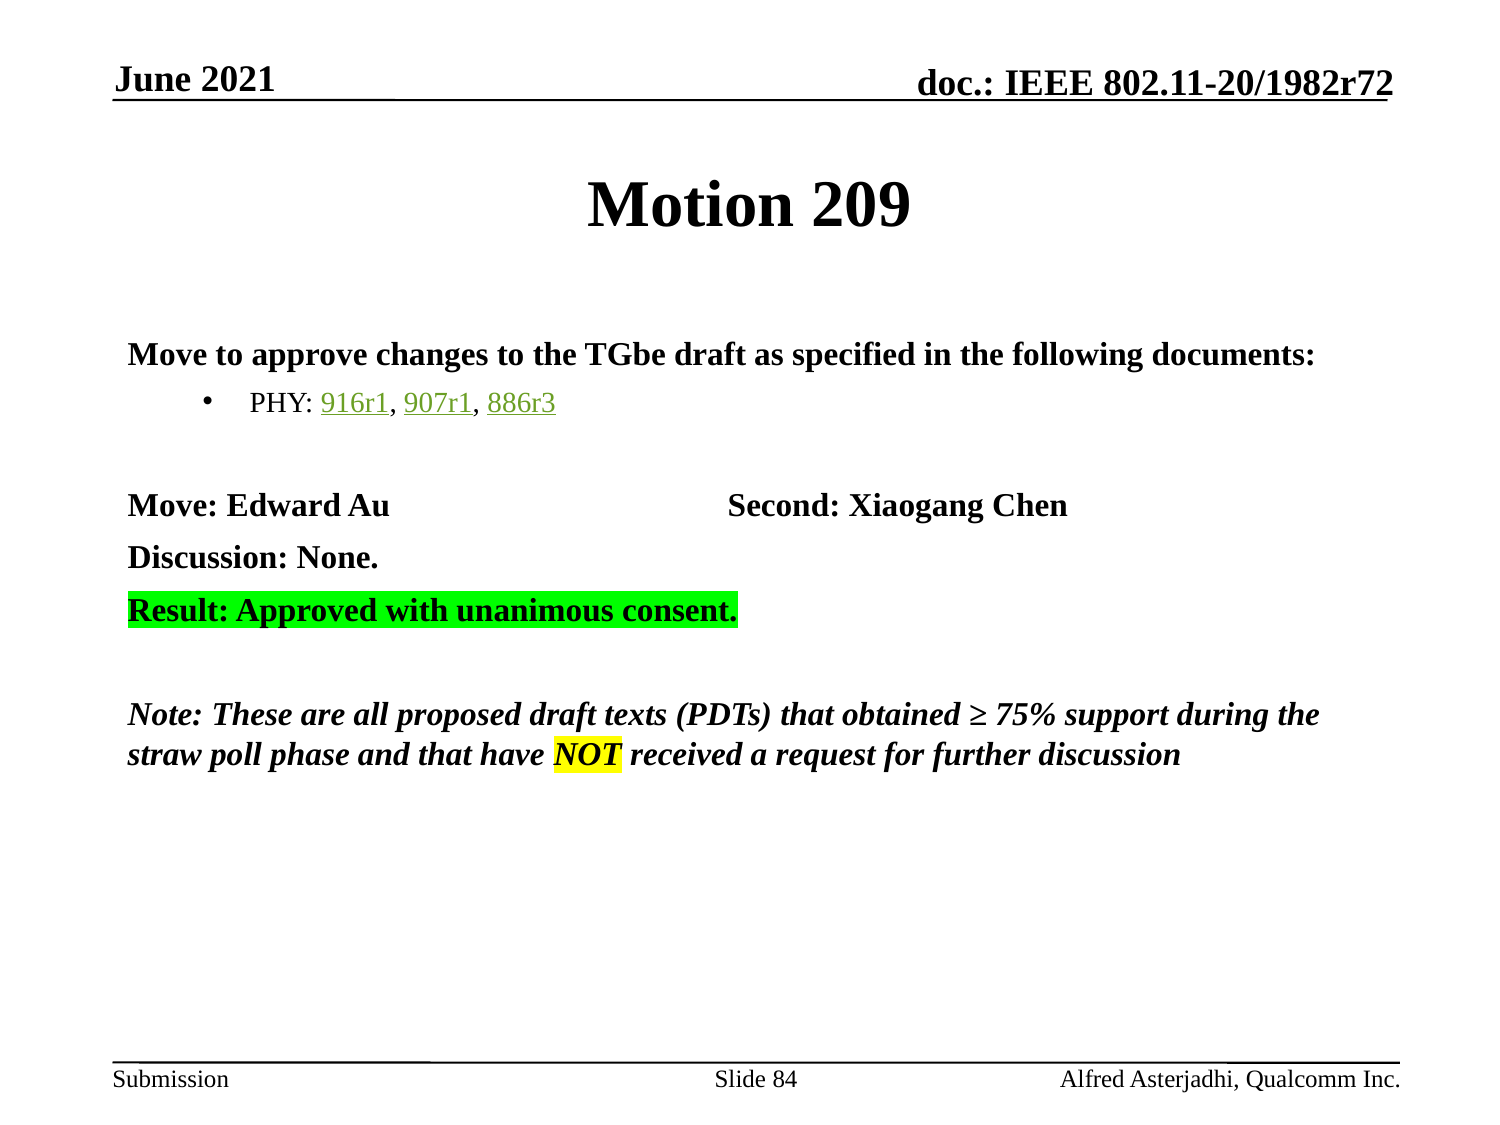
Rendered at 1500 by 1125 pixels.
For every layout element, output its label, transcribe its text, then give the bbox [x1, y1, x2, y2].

footer Alfred Asterjadhi, Qualcomm Inc. [878, 1061, 1402, 1093]
list Move to approve changes to the TGbe draft as specified in the following documents: PHY: 916r1, 907r1, 886r3 Move: Edward Au Second: Xiaogang Chen Discussion: None. Result: Approved with unanimous consent. Note: These are all proposed draft texts (PDTs) that obtained ≥ 75% support during the straw poll phase and that have NOT received a request for further discussion [112, 324, 1388, 1000]
title Motion 209 [112, 112, 1388, 288]
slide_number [114, 54, 423, 100]
slide_number Slide 84 [712, 1061, 800, 1123]
